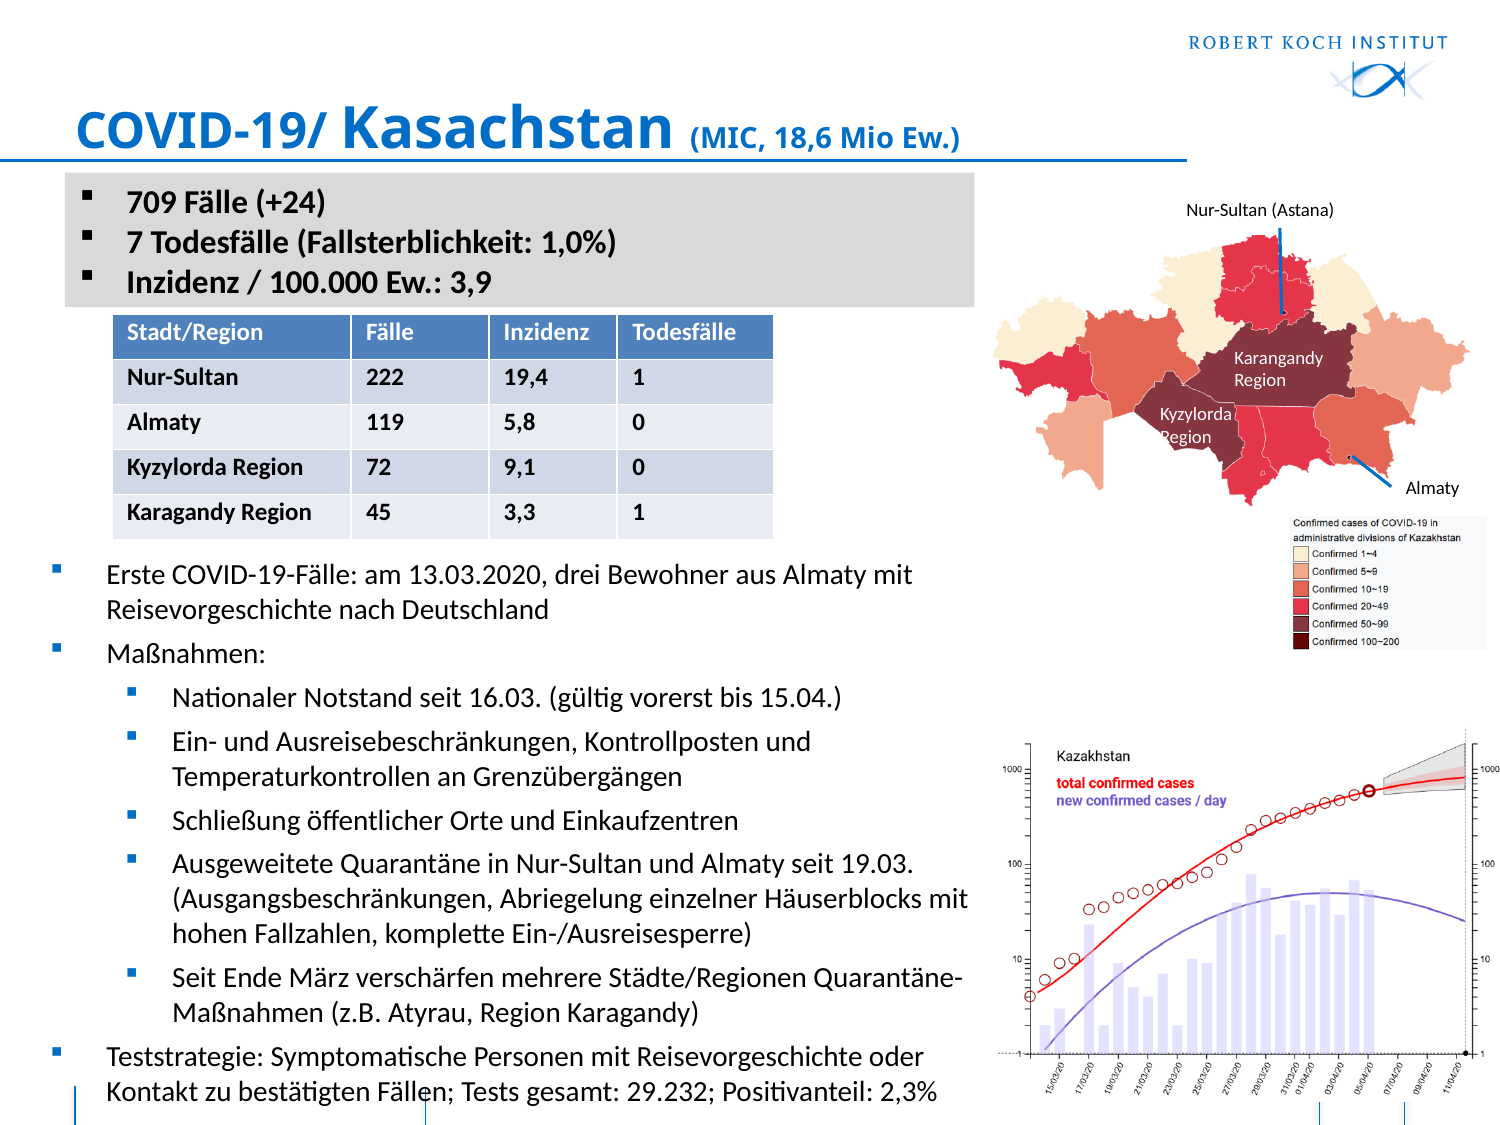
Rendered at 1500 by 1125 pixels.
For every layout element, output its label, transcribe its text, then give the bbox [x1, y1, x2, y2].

picture [1182, 29, 1454, 109]
table_cell 9,1 [490, 450, 616, 494]
table_cell 1 [618, 495, 773, 539]
table_header Stadt/Region [113, 315, 350, 359]
table_cell Nur-Sultan [113, 360, 350, 404]
picture [978, 235, 1488, 650]
table_cell 3,3 [490, 495, 616, 539]
list Erste COVID-19-Fälle: am 13.03.2020, drei Bewohner aus Almaty mit Reisevorgeschichte nach Deutschland Maßnahmen: Nationaler Notstand seit 16.03. (gültig vorerst bis 15.04.) Ein- und Ausreisebeschränkungen, Kontrollposten und Temperaturkontrollen an Grenzübergängen Schließung öffentlicher Orte und Einkaufzentren Ausgeweitete Quarantäne in Nur-Sultan und Almaty seit 19.03. (Ausgangsbeschränkungen, Abriegelung einzelner Häuserblocks mit hohen Fallzahlen, komplette Ein-/Ausreisesperre) Seit Ende März verschärfen mehrere Städte/Regionen Quarantäne-Maßnahmen (z.B. Atyrau, Region Karagandy) Teststrategie: Symptomatische Personen mit Reisevorgeschichte oder Kontakt zu bestätigten Fällen; Tests gesamt: 29.232; Positivanteil: 2,3% [50, 555, 973, 1059]
table_header Fälle [352, 315, 488, 359]
table_cell 0 [618, 405, 773, 449]
table_header Todesfälle [618, 315, 773, 359]
table_cell Kyzylorda Region [113, 450, 350, 494]
table_cell Almaty [113, 405, 350, 449]
table_header Inzidenz [490, 315, 616, 359]
text_box 709 Fälle (+24) 7 Todesfälle (Fallsterblichkeit: 1,0%) Inzidenz / 100.000 Ew.: 3,9 [64, 172, 975, 308]
table_cell 119 [352, 405, 488, 449]
table_cell 222 [352, 360, 488, 404]
table_cell 45 [352, 495, 488, 539]
text_box Nur-Sultan (Astana) [1171, 190, 1388, 228]
picture [995, 727, 1500, 1102]
table_cell Karagandy Region [113, 495, 350, 539]
table_cell 1 [618, 360, 773, 404]
table_cell 5,8 [490, 405, 616, 449]
table_cell 0 [618, 450, 773, 494]
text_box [1352, 455, 1392, 488]
table_cell 19,4 [490, 360, 616, 404]
table_cell 72 [352, 450, 488, 494]
title COVID-19/ Kasachstan (MIC, 18,6 Mio Ew.) [75, 90, 1403, 161]
